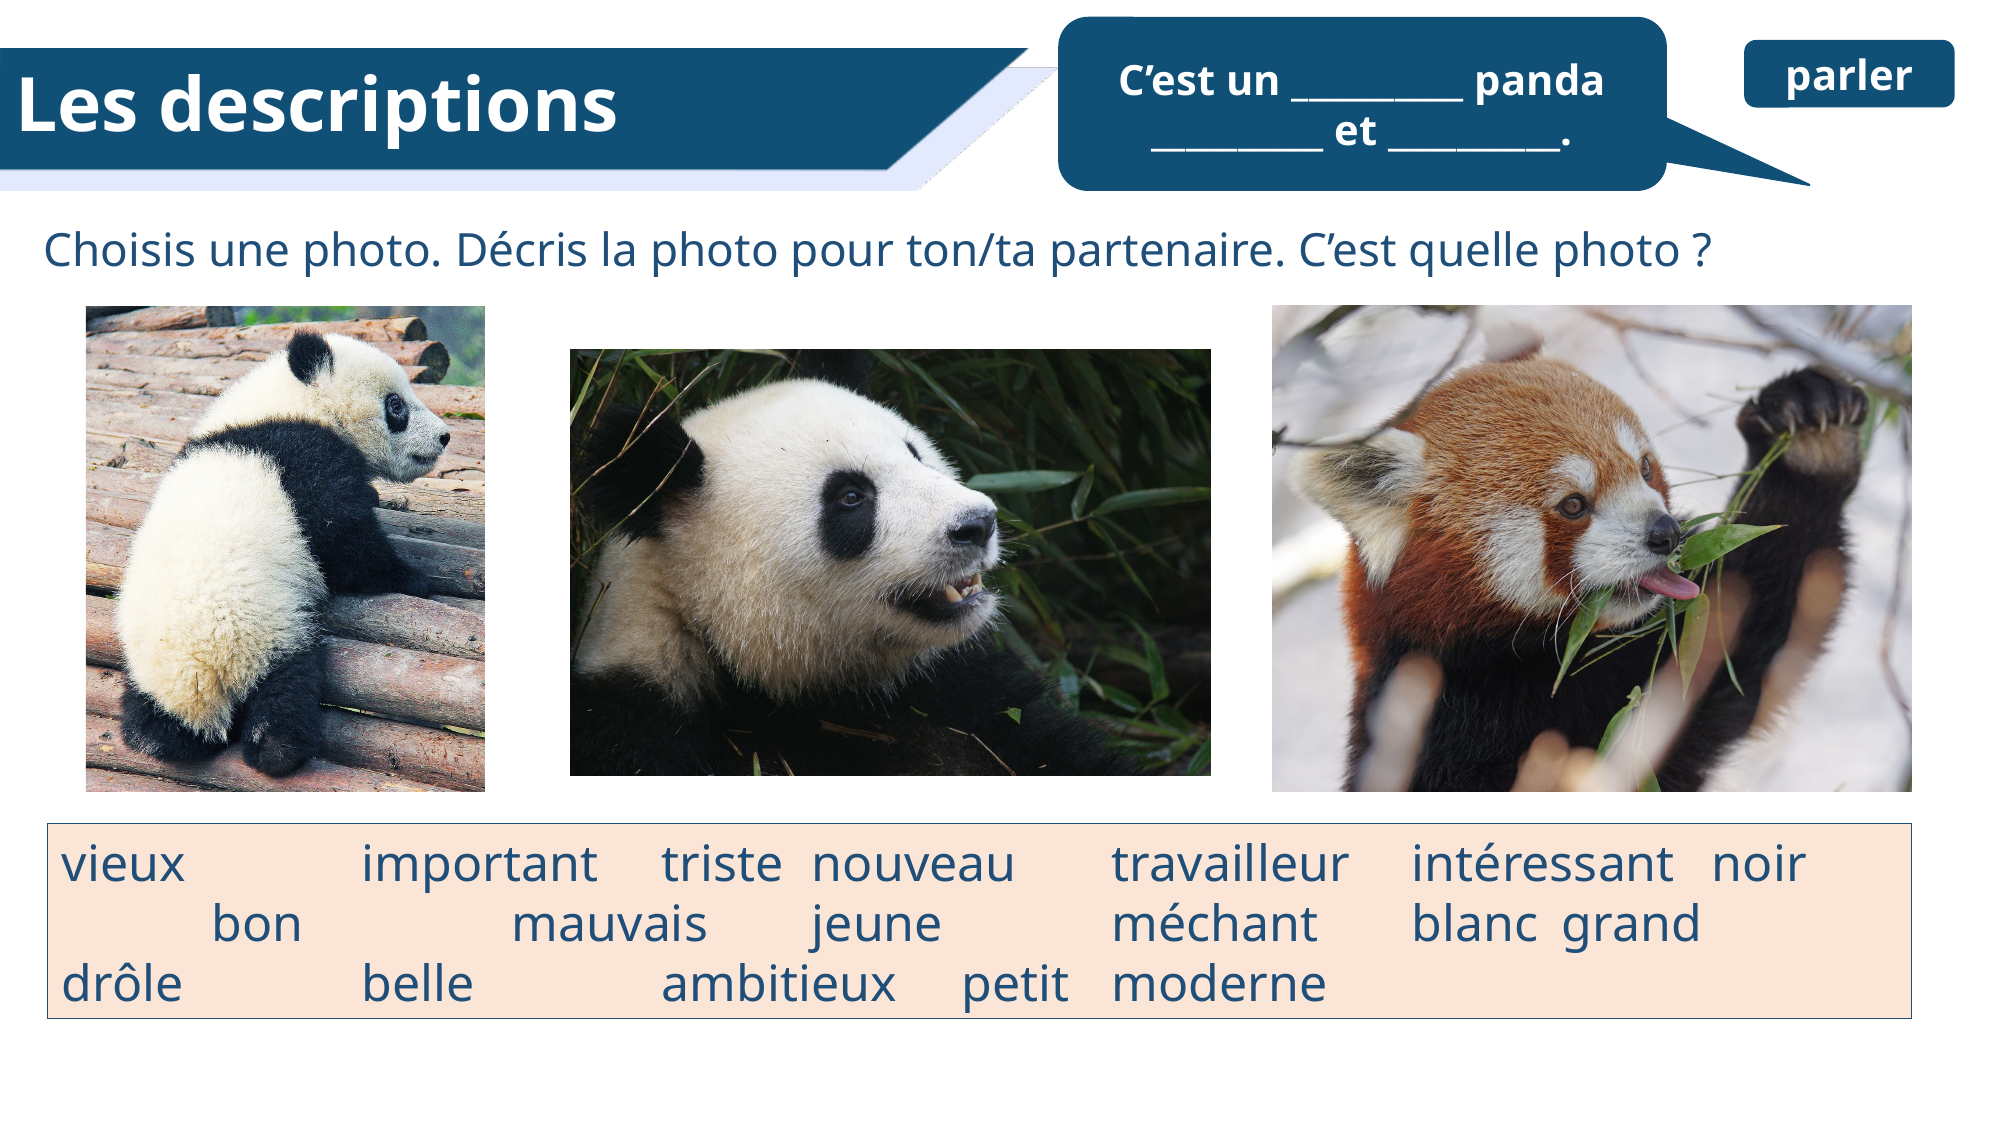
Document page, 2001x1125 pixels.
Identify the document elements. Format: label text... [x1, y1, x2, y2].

picture [1272, 305, 1913, 792]
text_box C’est un __________ panda __________ et __________. [1058, 16, 1811, 191]
text_box vieux important triste nouveau travailleur intéressant noir bon mauvais jeune méchant blanc grand drôle belle ambitieux petit moderne [47, 823, 1912, 1019]
picture [85, 306, 485, 792]
text_box parler [1744, 39, 1955, 108]
picture [0, 48, 1060, 191]
text_box Choisis une photo. Décris la photo pour ton/ta partenaire. C’est quelle photo ? [28, 213, 1954, 283]
picture [570, 349, 1211, 776]
